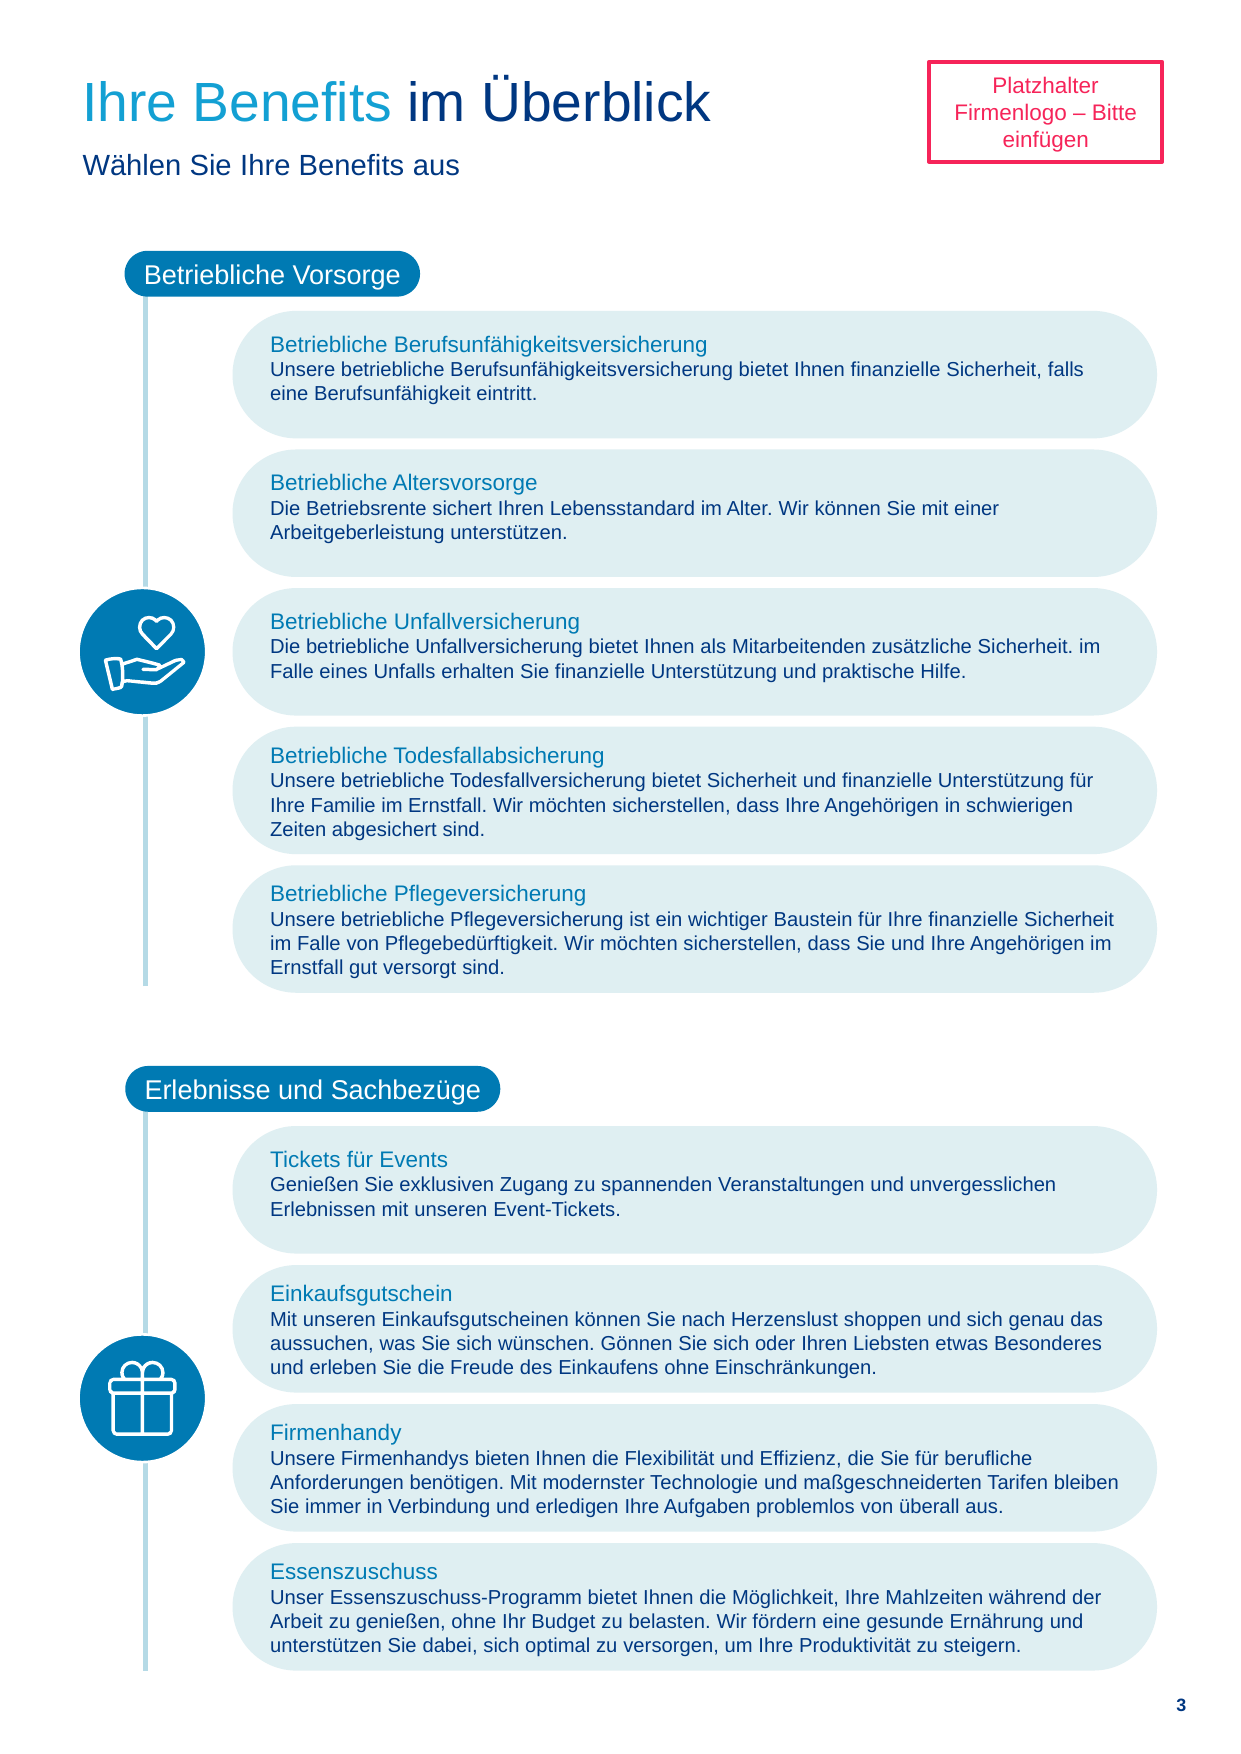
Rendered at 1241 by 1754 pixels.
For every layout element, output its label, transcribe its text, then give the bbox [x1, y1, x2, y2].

text_box [143, 1114, 148, 1332]
title Ihre Benefits im Überblick Wählen Sie Ihre Benefits aus [82, 84, 1000, 185]
text_box Betriebliche Unfallversicherung Die betriebliche Unfallversicherung bietet Ihnen als Mitarbeitenden zusätzliche Sicherheit. im Falle eines Unfalls erhalten Sie finanzielle Unterstützung und praktische Hilfe. [230, 585, 1160, 718]
text_box [143, 724, 148, 987]
text_box [143, 1471, 148, 1671]
slide_number 3 [1137, 1691, 1187, 1718]
text_box Betriebliche Todesfallabsicherung Unsere betriebliche Todesfallversicherung bietet Sicherheit und finanzielle Unterstützung für Ihre Familie im Ernstfall. Wir möchten sicherstellen, dass Ihre Angehörigen in schwierigen Zeiten abgesichert sind. [230, 724, 1160, 857]
text_box Platzhalter Firmenlogo – Bitte einfügen [927, 60, 1164, 164]
text_box Essenszuschuss Unser Essenszuschuss-Programm bietet Ihnen die Möglichkeit, Ihre Mahlzeiten während der Arbeit zu genießen, ohne Ihr Budget zu belasten. Wir fördern eine gesunde Ernährung und unterstützen Sie dabei, sich optimal zu versorgen, um Ihre Produktivität zu steigern. [230, 1541, 1160, 1673]
text_box Betriebliche Vorsorge [122, 248, 423, 299]
text_box [143, 299, 148, 586]
text_box Betriebliche Altersvorsorge Die Betriebsrente sichert Ihren Lebensstandard im Alter. Wir können Sie mit einer Arbeitgeberleistung unterstützen. [230, 447, 1160, 580]
text_box Betriebliche Pflegeversicherung Unsere betriebliche Pflegeversicherung ist ein wichtiger Baustein für Ihre finanzielle Sicherheit im Falle von Pflegebedürftigkeit. Wir möchten sicherstellen, dass Sie und Ihre Angehörigen im Ernstfall gut versorgt sind. [230, 863, 1160, 995]
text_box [78, 1334, 207, 1463]
text_box Erlebnisse und Sachbezüge [123, 1063, 503, 1114]
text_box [78, 587, 207, 716]
text_box Firmenhandy Unsere Firmenhandys bieten Ihnen die Flexibilität und Effizienz, die Sie für berufliche Anforderungen benötigen. Mit modernster Technologie und maßgeschneiderten Tarifen bleiben Sie immer in Verbindung und erledigen Ihre Aufgaben problemlos von überall aus. [230, 1401, 1160, 1534]
text_box Betriebliche Berufsunfähigkeitsversicherung Unsere betriebliche Berufsunfähigkeitsversicherung bietet Ihnen finanzielle Sicherheit, falls eine Berufsunfähigkeit eintritt. [230, 308, 1160, 441]
text_box Tickets für Events Genießen Sie exklusiven Zugang zu spannenden Veranstaltungen und unvergesslichen Erlebnissen mit unseren Event-Tickets. [230, 1123, 1160, 1256]
text_box Einkaufsgutschein Mit unseren Einkaufsgutscheinen können Sie nach Herzenslust shoppen und sich genau das aussuchen, was Sie sich wünschen. Gönnen Sie sich oder Ihren Liebsten etwas Besonderes und erleben Sie die Freude des Einkaufens ohne Einschränkungen. [230, 1262, 1160, 1395]
